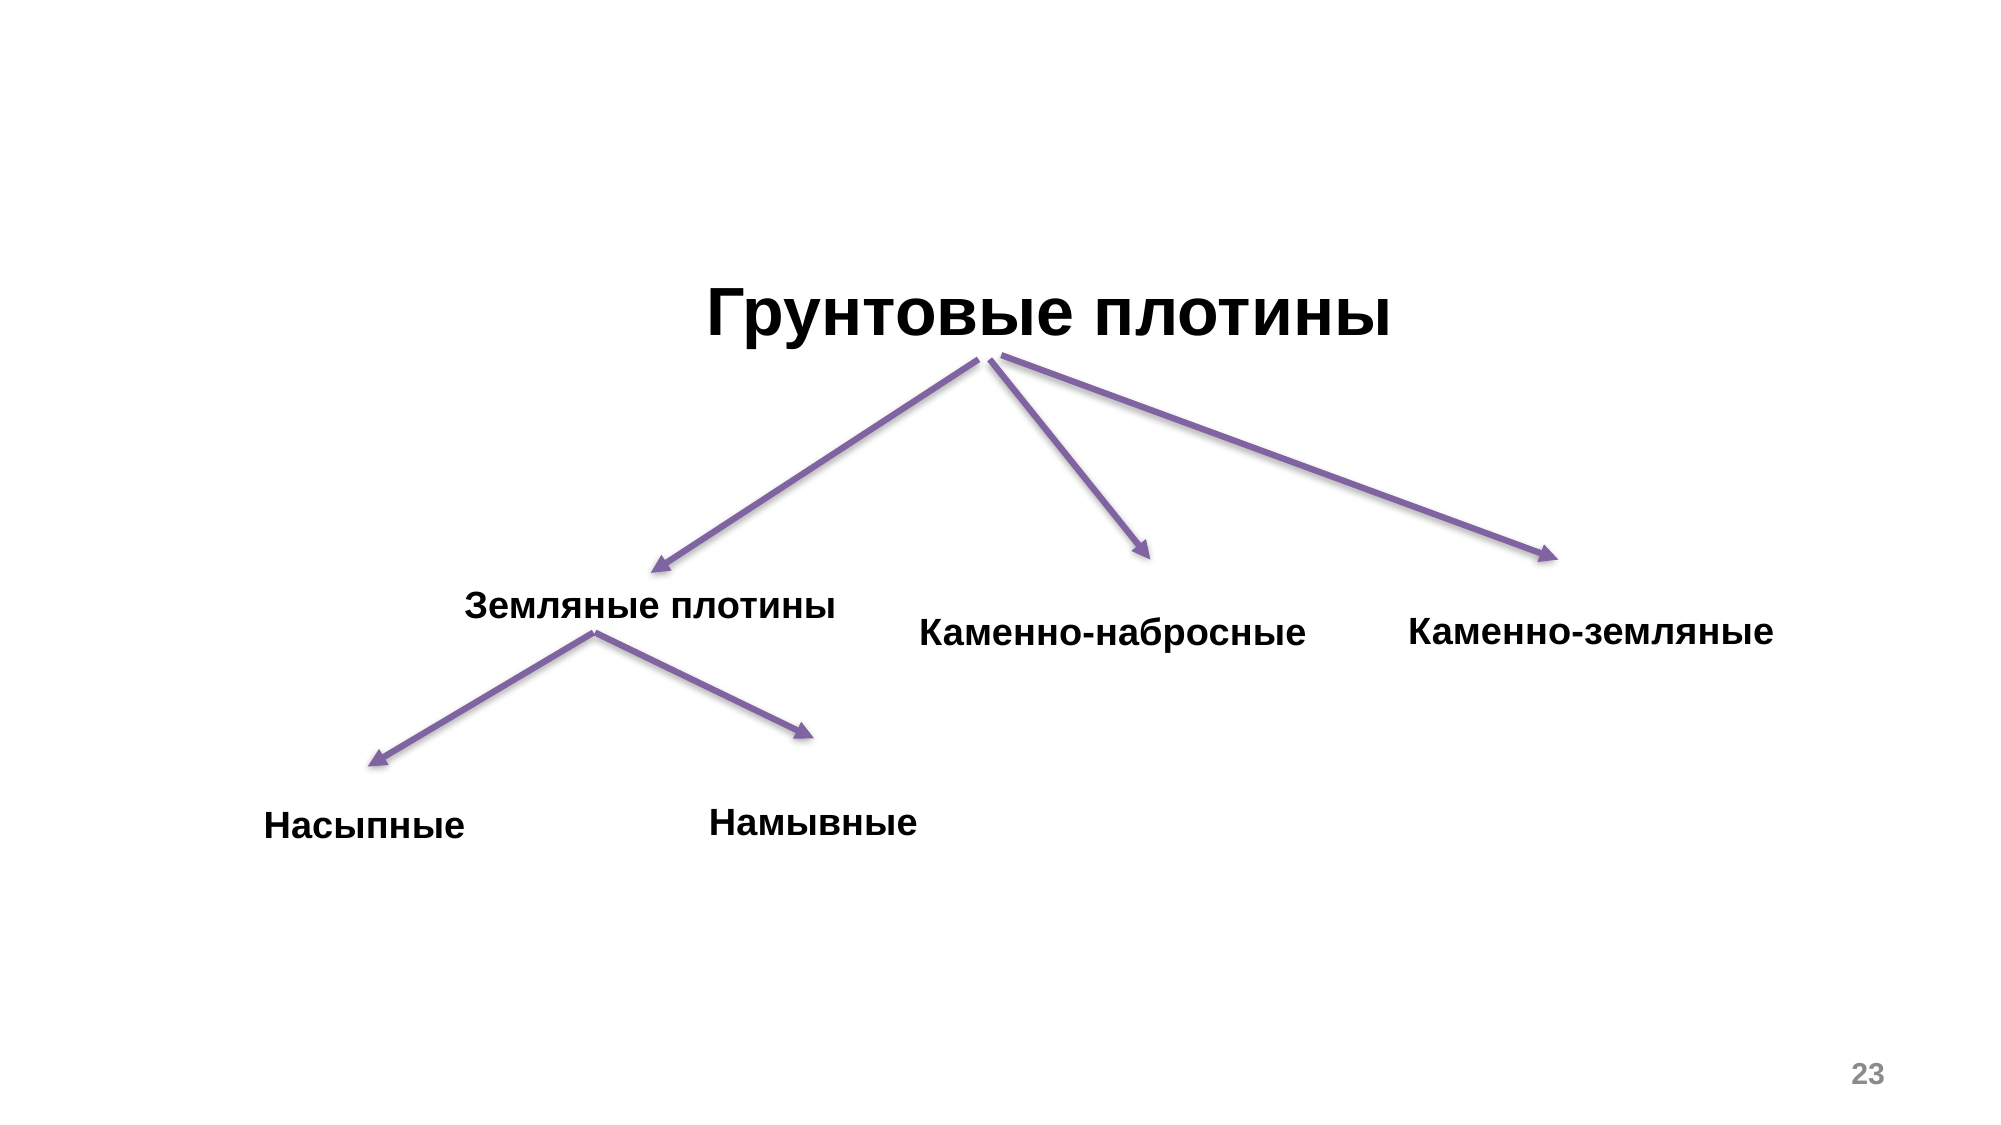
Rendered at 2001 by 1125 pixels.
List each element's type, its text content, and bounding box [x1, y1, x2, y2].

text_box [989, 359, 995, 560]
text_box Каменно-набросные [904, 599, 1323, 661]
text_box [594, 632, 815, 739]
text_box Каменно-земляные [1393, 599, 1790, 660]
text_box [367, 632, 594, 767]
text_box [1001, 354, 1559, 560]
slide_number 23 [1433, 1042, 1900, 1103]
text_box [650, 359, 979, 574]
text_box Грунтовые плотины [691, 259, 1408, 361]
text_box Земляные плотины [449, 572, 852, 634]
text_box Намывные [694, 790, 934, 851]
text_box Насыпные [248, 792, 481, 853]
